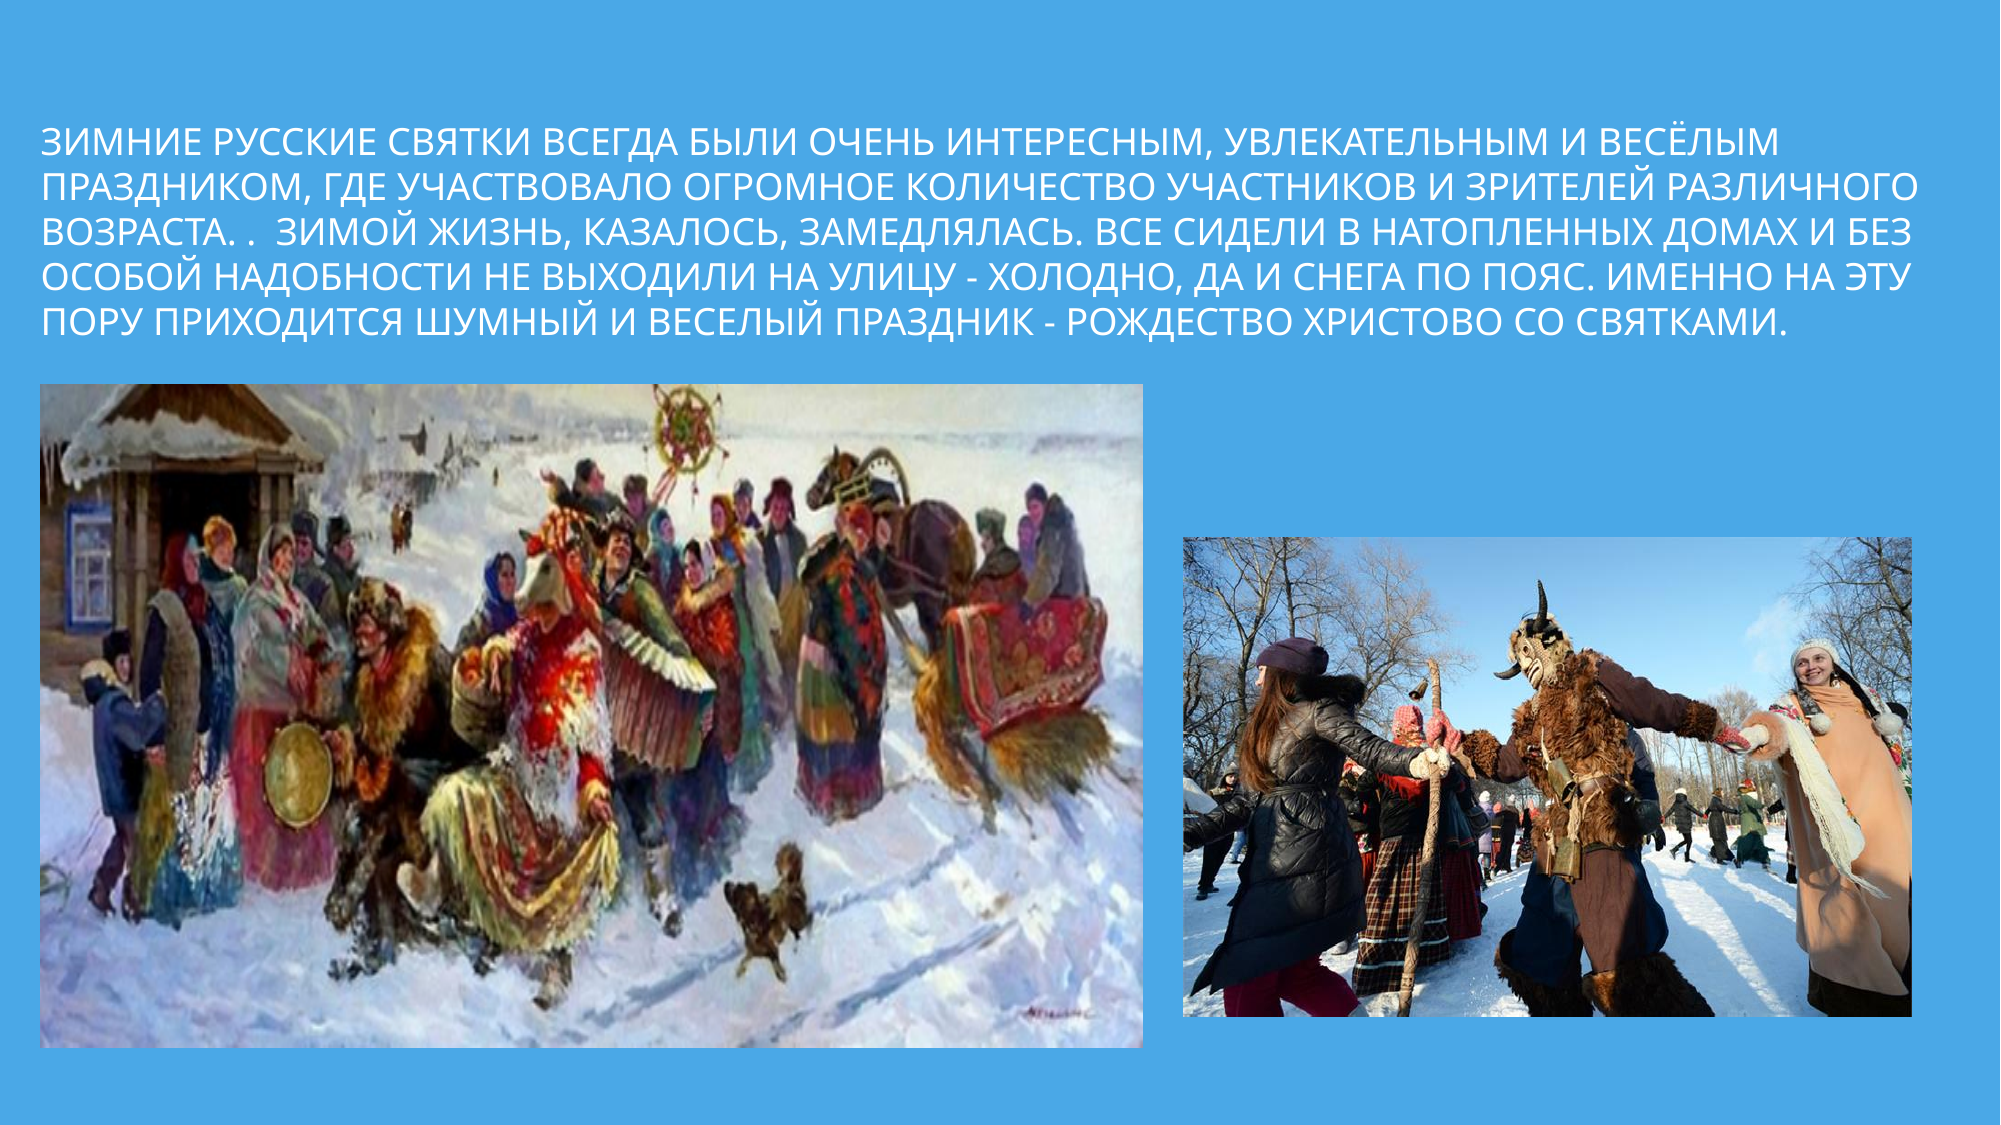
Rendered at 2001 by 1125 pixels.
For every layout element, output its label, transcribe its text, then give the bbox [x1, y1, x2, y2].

title Зимние русские святки всегда были очень интересным, увлекательным и весёлым праздником, где участвовало огромное количество участников и зрителей различного возраста. . Зимой жизнь, казалось, замедлялась. Все сидели в натопленных домах и без особой надобности не выходили на улицу - холодно, да и снега по пояс. Именно на эту пору приходится шумный и веселый праздник - Рождество Христово со святками. [25, 37, 1961, 424]
picture [40, 384, 1144, 1049]
picture [1182, 537, 1913, 1017]
